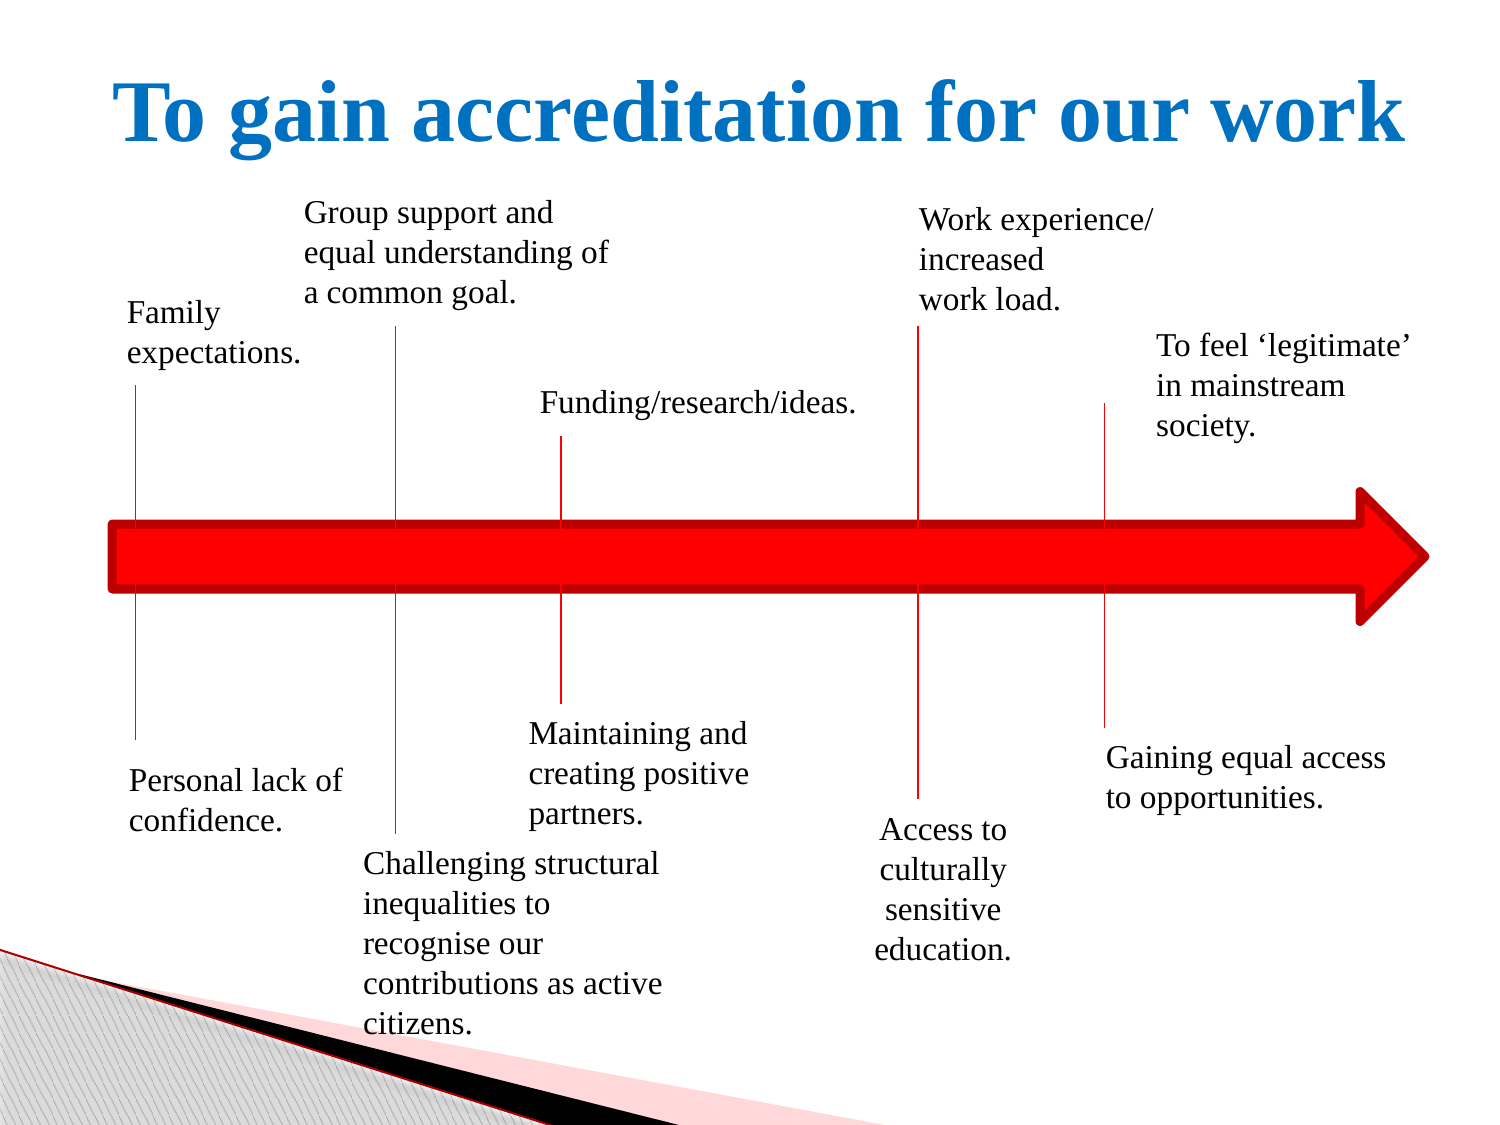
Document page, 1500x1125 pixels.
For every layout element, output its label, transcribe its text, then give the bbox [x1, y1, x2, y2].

text_box [923, 519, 1099, 594]
text_box [107, 519, 130, 594]
text_box Challenging structural inequalities to recognise our contributions as active citizens. [348, 834, 691, 1049]
text_box Funding/research/ideas. [525, 372, 897, 428]
text_box [400, 519, 555, 594]
text_box [566, 519, 913, 594]
text_box [1109, 487, 1430, 626]
list [75, 243, 1425, 986]
text_box Access to culturally sensitive education. [829, 800, 1058, 975]
text_box Gaining equal access to opportunities. [1091, 727, 1422, 823]
text_box Maintaining and creating positive partners. [513, 704, 857, 839]
text_box Family expectations. [112, 283, 349, 378]
text_box [140, 519, 390, 594]
title To gain accreditation for our work [75, 45, 1425, 233]
text_box Personal lack of confidence. [114, 750, 375, 846]
text_box Work experience/ increased work load. [904, 189, 1176, 325]
text_box Group support and equal understanding of a common goal. [288, 183, 644, 318]
text_box To feel ‘legitimate’ in mainstream society. [1141, 315, 1425, 451]
